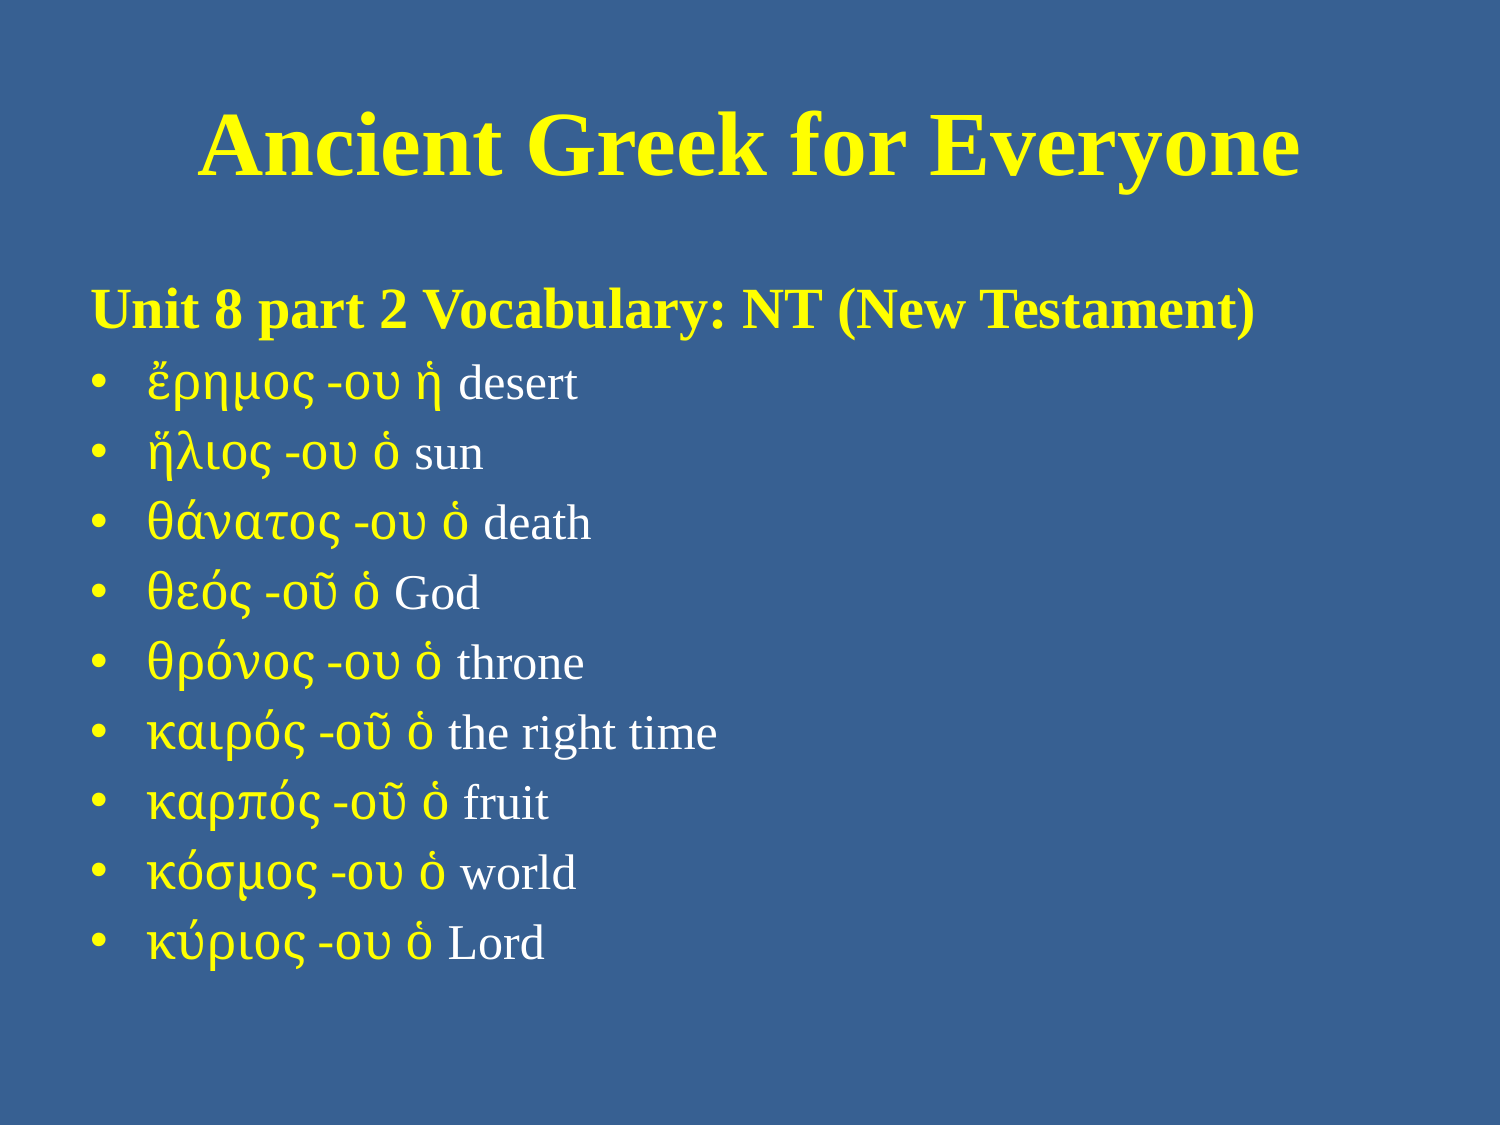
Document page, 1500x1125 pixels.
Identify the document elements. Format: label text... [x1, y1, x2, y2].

list Unit 8 part 2 Vocabulary: NT (New Testament) ἔρημος -ου ἡ desert ἥλιος -ου ὁ sun θάνατος -ου ὁ death θεός -οῦ ὁ God θρόνος -ου ὁ throne καιρός -οῦ ὁ the right time καρπός -οῦ ὁ fruit κόσμος -ου ὁ world κύριος -ου ὁ Lord [75, 262, 1500, 1125]
title Ancient Greek for Everyone [75, 45, 1425, 233]
